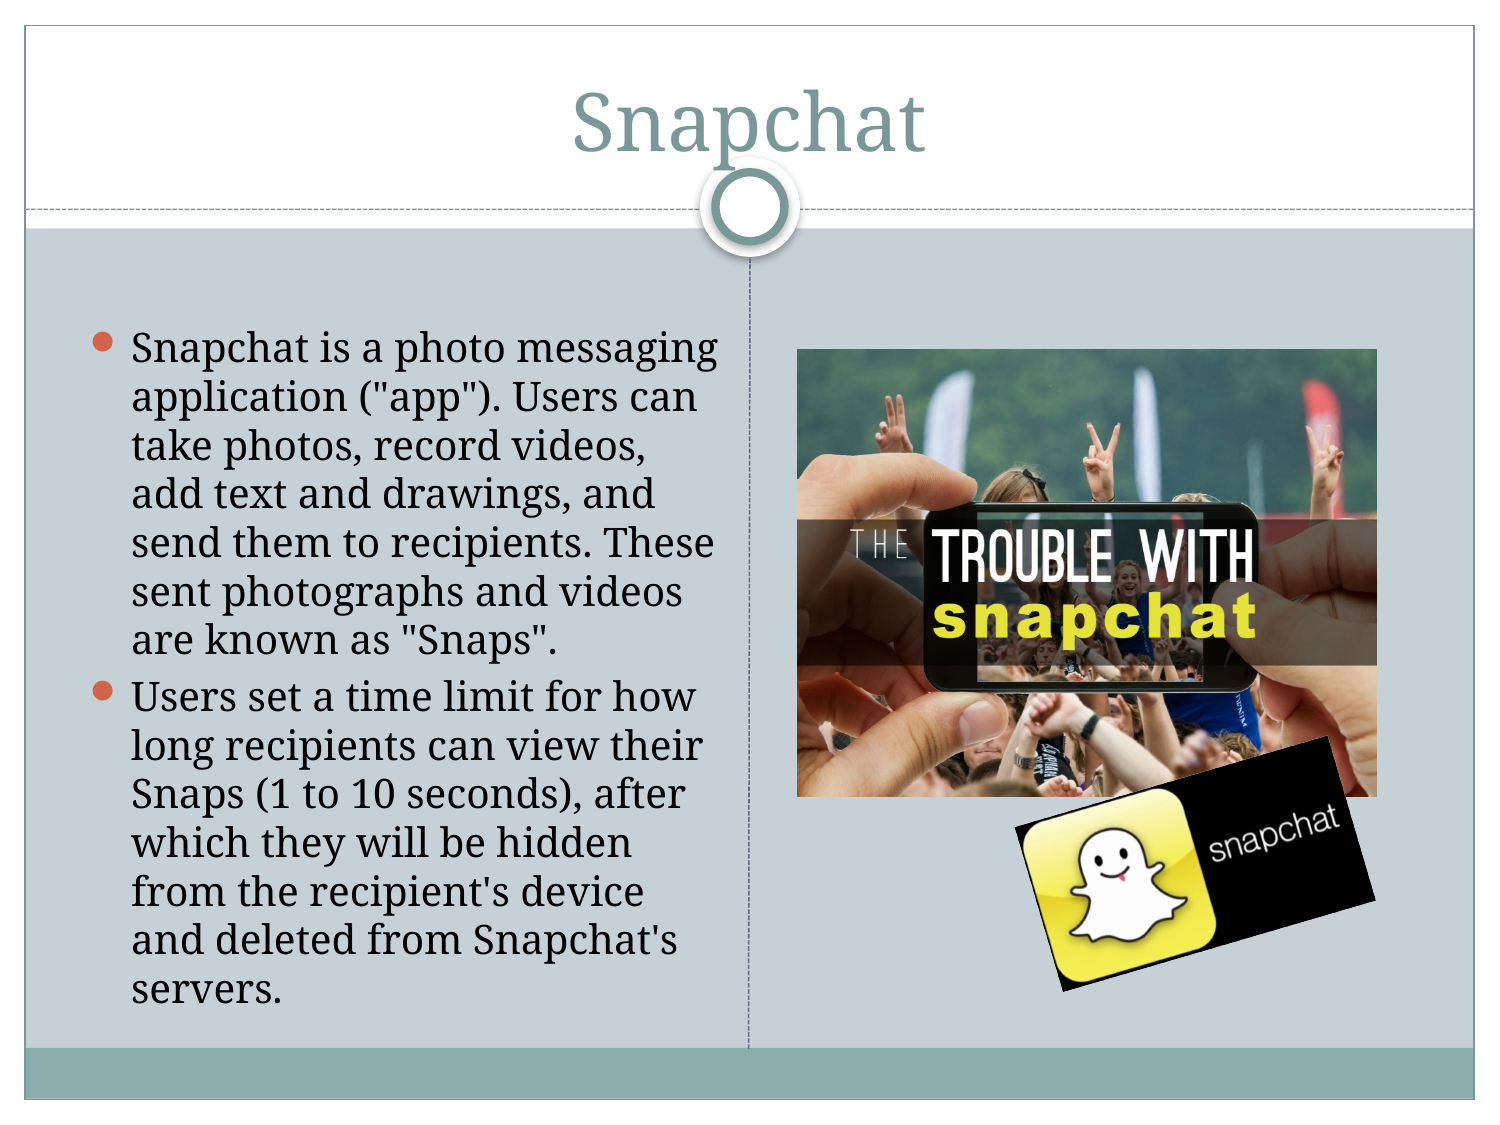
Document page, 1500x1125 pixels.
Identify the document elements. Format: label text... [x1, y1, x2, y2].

list Snapchat is a photo messaging application ("app"). Users can take photos, record videos, add text and drawings, and send them to recipients. These sent photographs and videos are known as "Snaps". Users set a time limit for how long recipients can view their Snaps (1 to 10 seconds), after which they will be hidden from the recipient's device and deleted from Snapchat's servers. [75, 314, 738, 1043]
picture [797, 349, 1377, 992]
title Snapchat [49, 62, 1450, 175]
